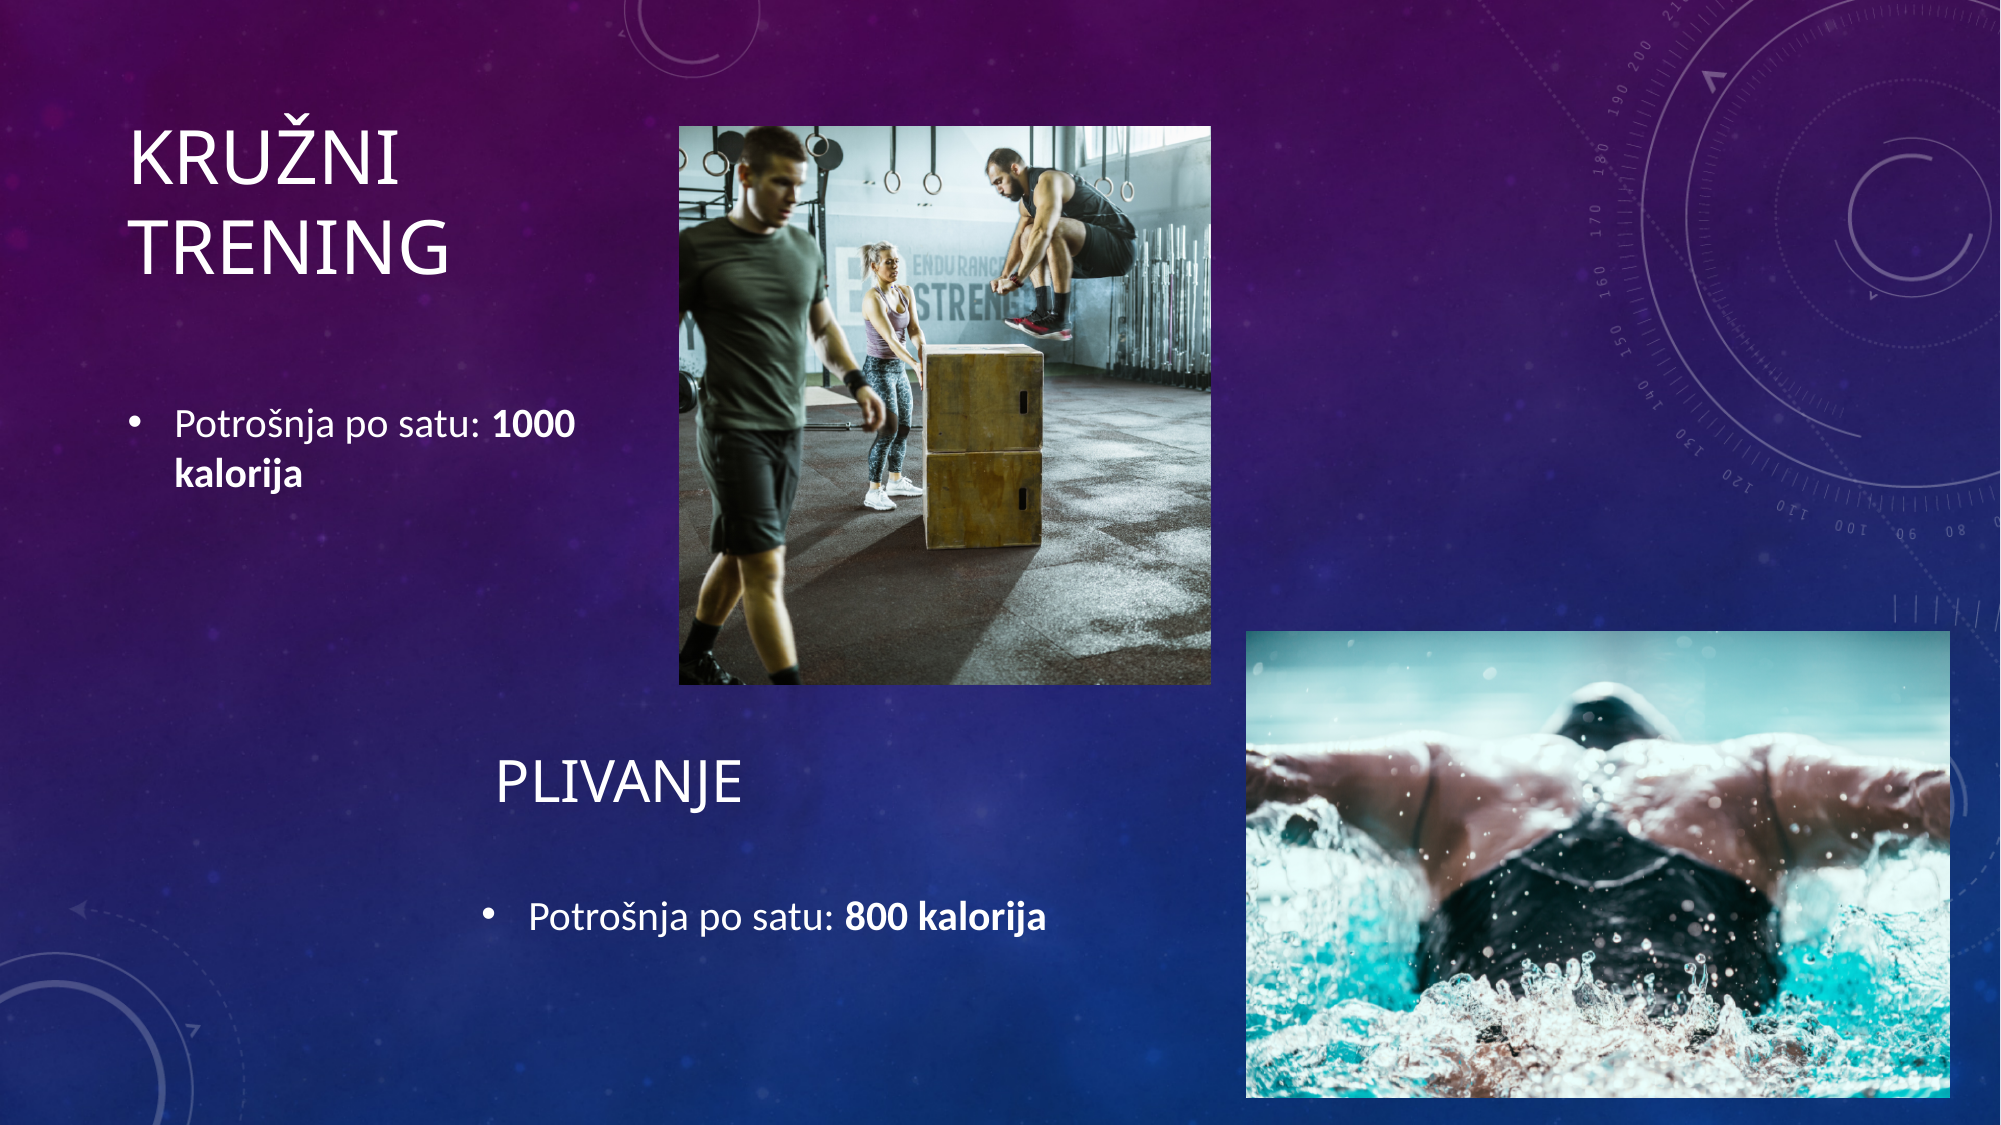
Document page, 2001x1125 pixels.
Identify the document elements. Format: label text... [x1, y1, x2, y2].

list Potrošnja po satu: 1000 kalorija [112, 351, 644, 541]
title Kružni trening [112, 99, 743, 300]
text_box Potrošnja po satu: 800 kalorija [466, 777, 1193, 1050]
text_box Plivanje [479, 736, 1239, 892]
picture [0, 0, 2001, 1125]
